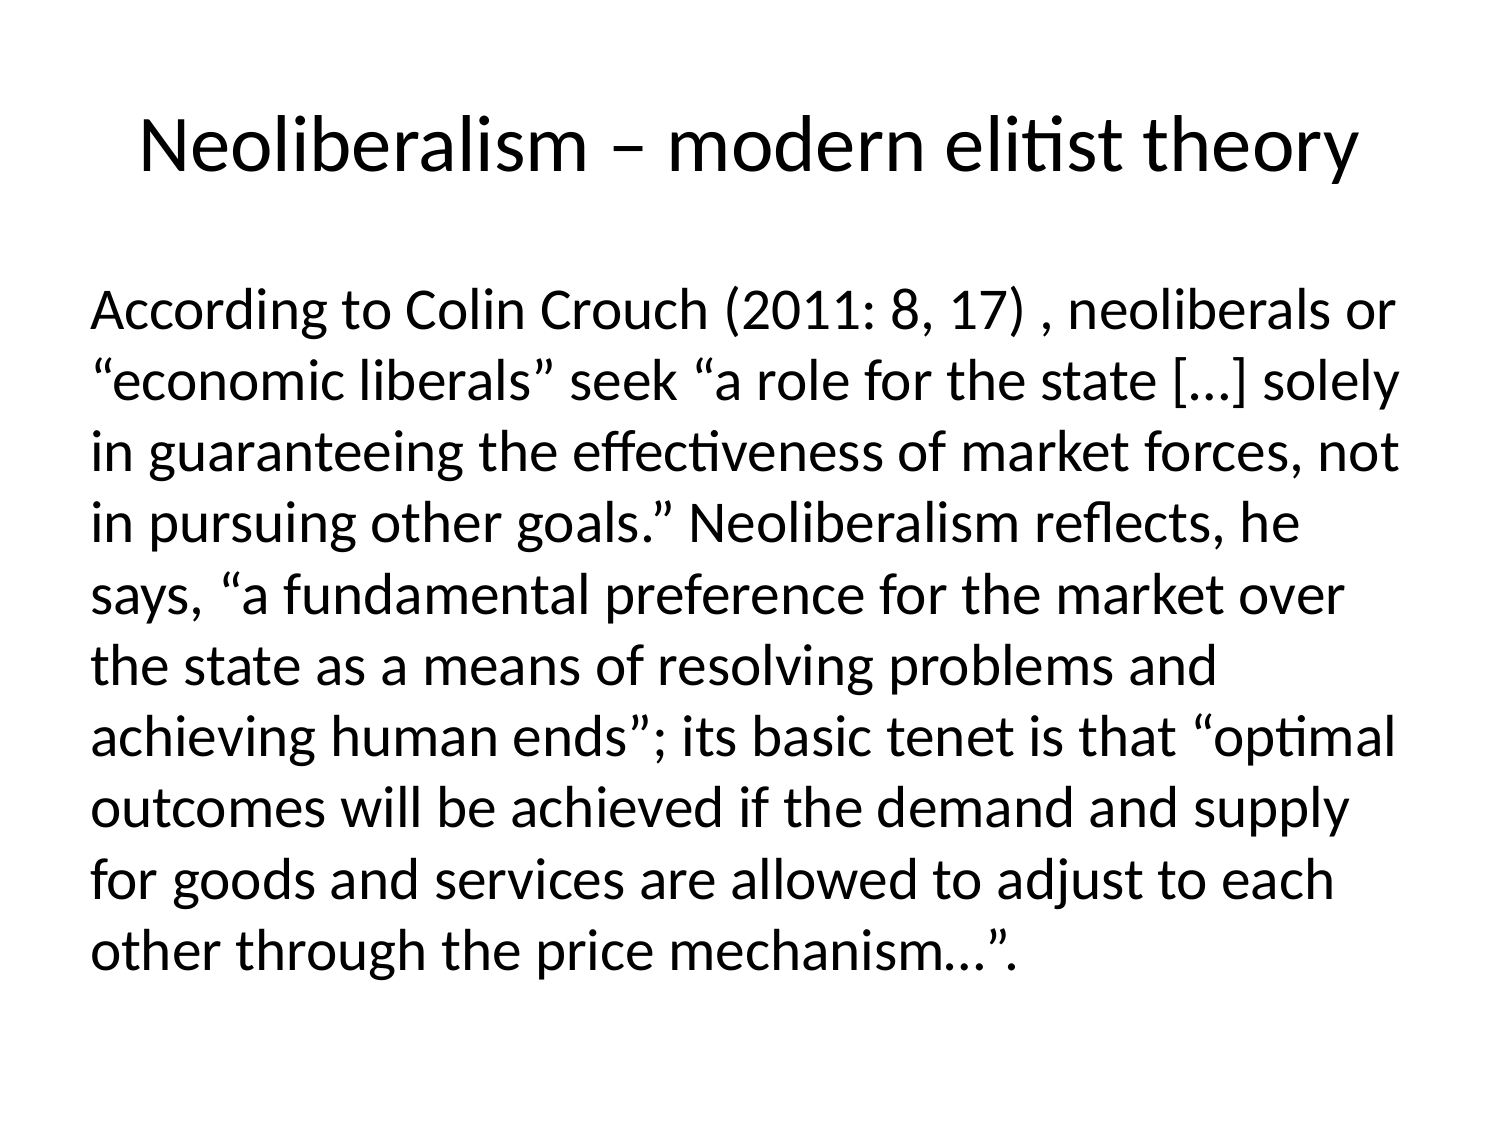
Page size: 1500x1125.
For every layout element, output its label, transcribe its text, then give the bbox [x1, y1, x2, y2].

list According to Colin Crouch (2011: 8, 17) , neoliberals or “economic liberals” seek “a role for the state […] solely in guaranteeing the effectiveness of market forces, not in pursuing other goals.” Neoliberalism reflects, he says, “a fundamental preference for the market over the state as a means of resolving problems and achieving human ends”; its basic tenet is that “optimal outcomes will be achieved if the demand and supply for goods and services are allowed to adjust to each other through the price mechanism…”. [75, 262, 1425, 1005]
title Neoliberalism – modern elitist theory [75, 45, 1425, 233]
